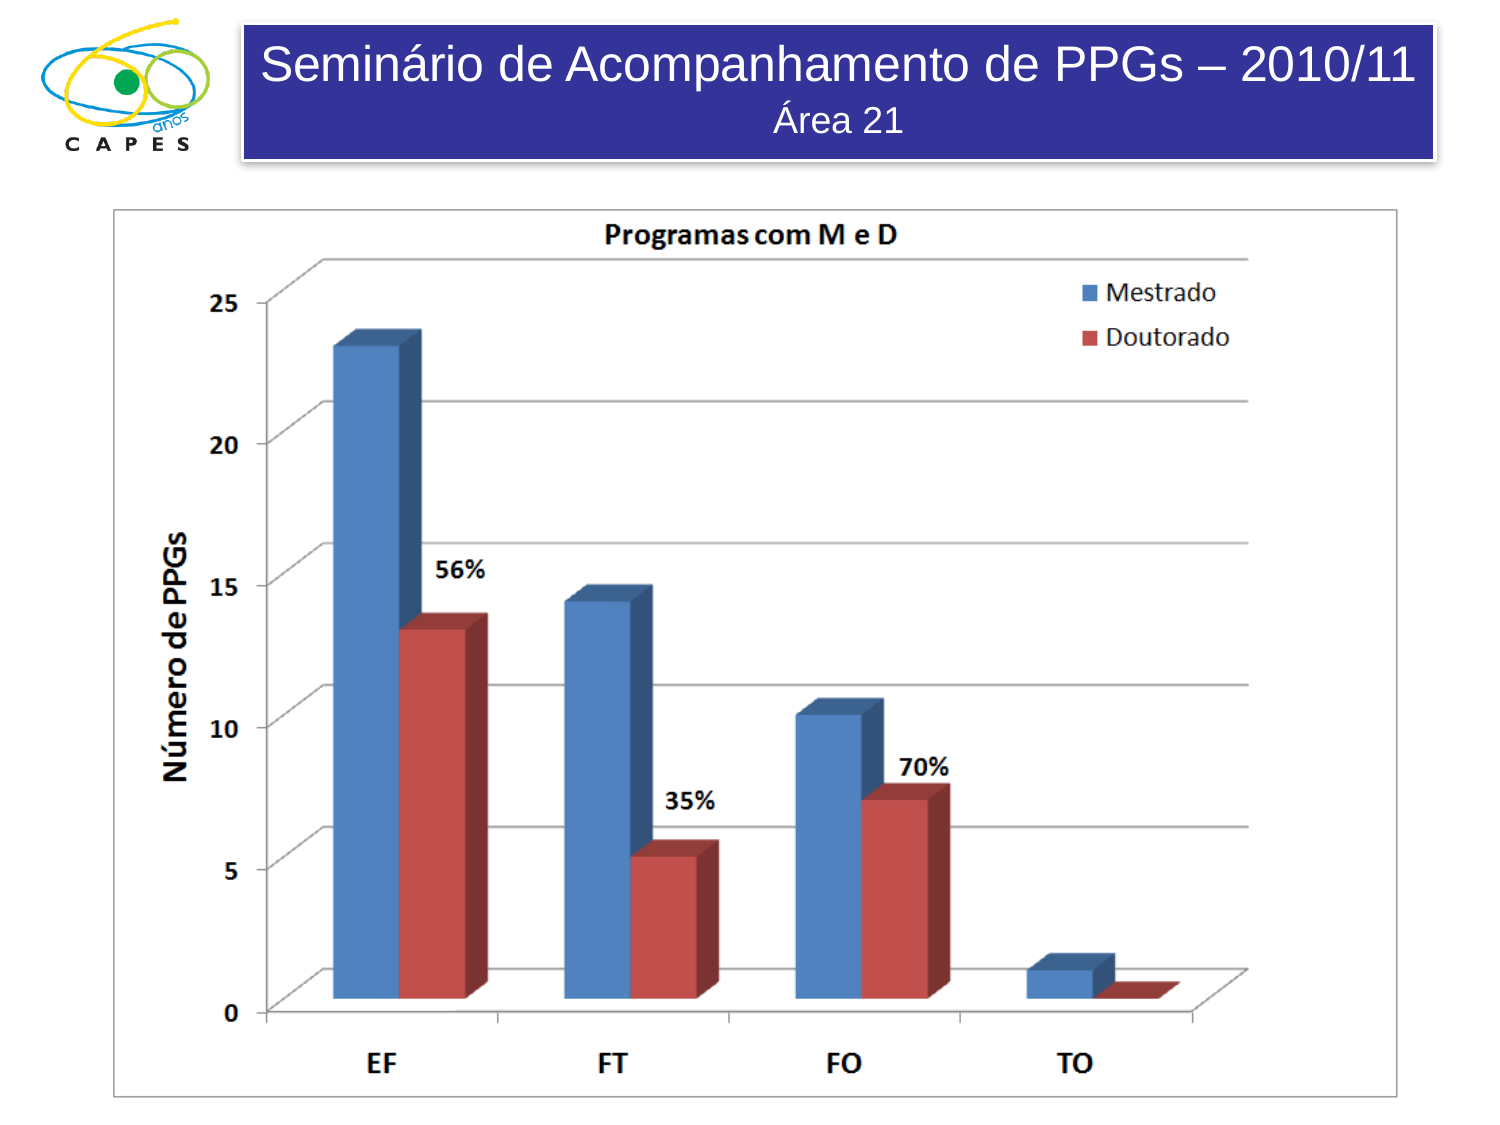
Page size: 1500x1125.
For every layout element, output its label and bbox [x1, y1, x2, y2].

picture [111, 207, 1400, 1100]
picture [41, 18, 210, 151]
